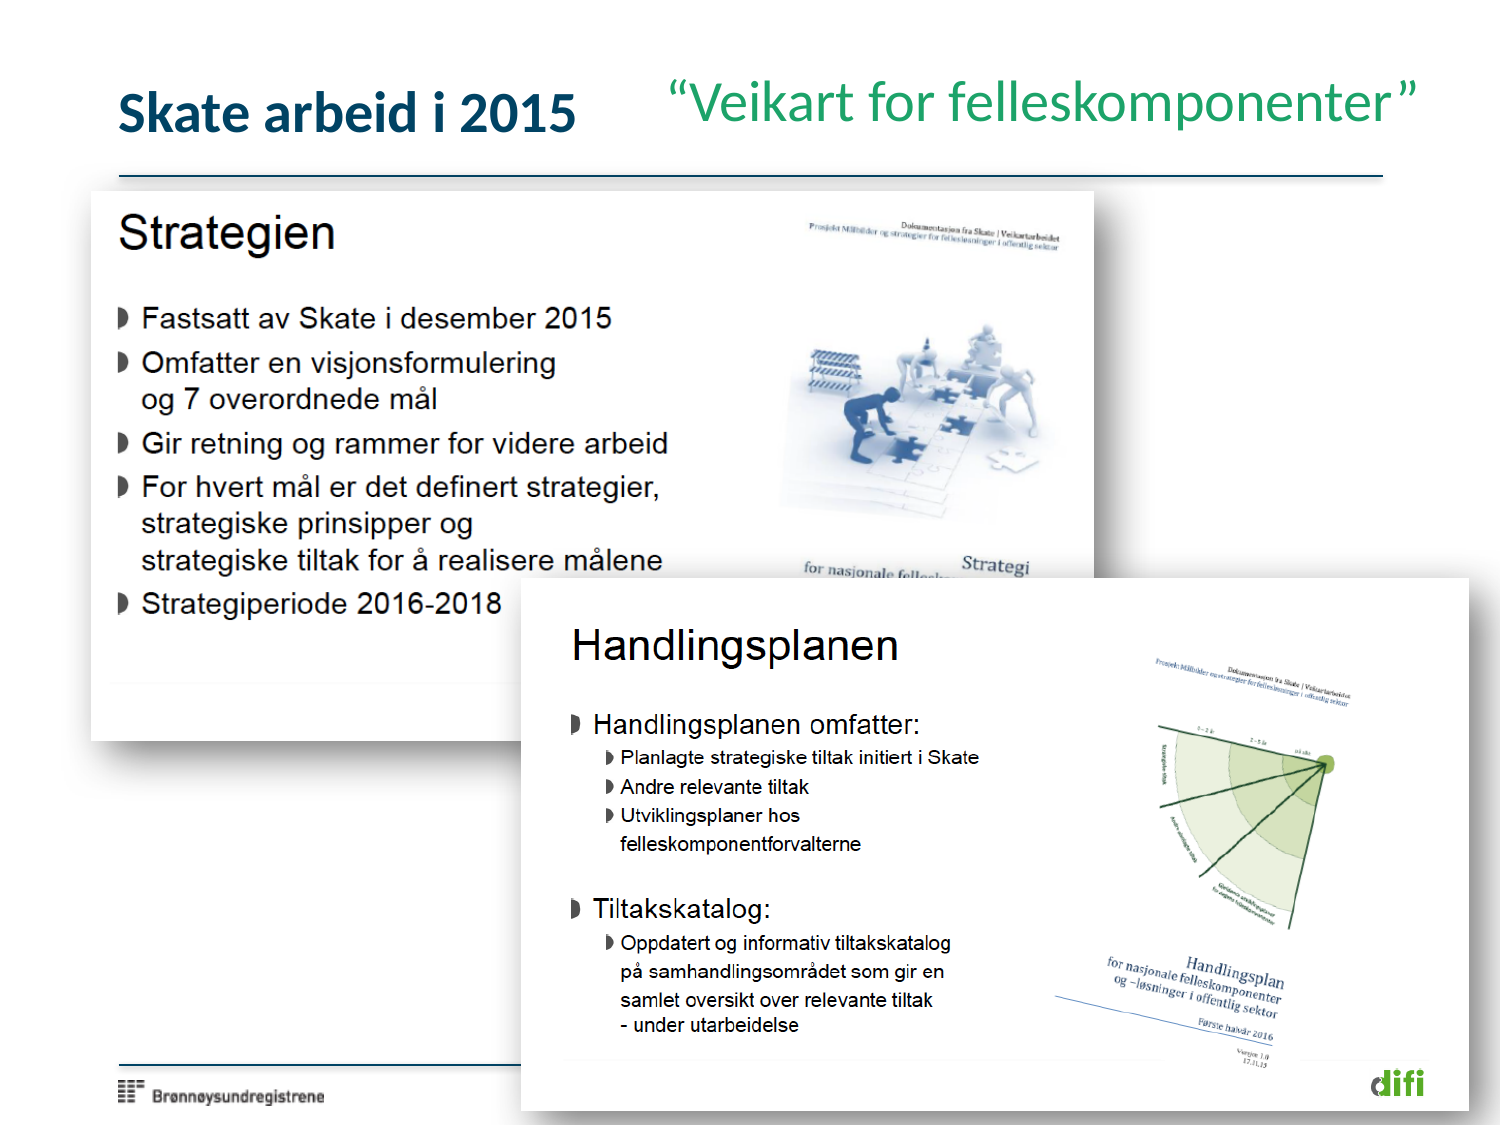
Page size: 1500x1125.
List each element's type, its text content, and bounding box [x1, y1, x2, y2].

picture [91, 191, 1469, 1111]
title Skate arbeid i 2015 [118, 45, 1384, 174]
text_box “Veikart for felleskomponenter” [650, 55, 1453, 141]
picture [118, 1080, 324, 1106]
